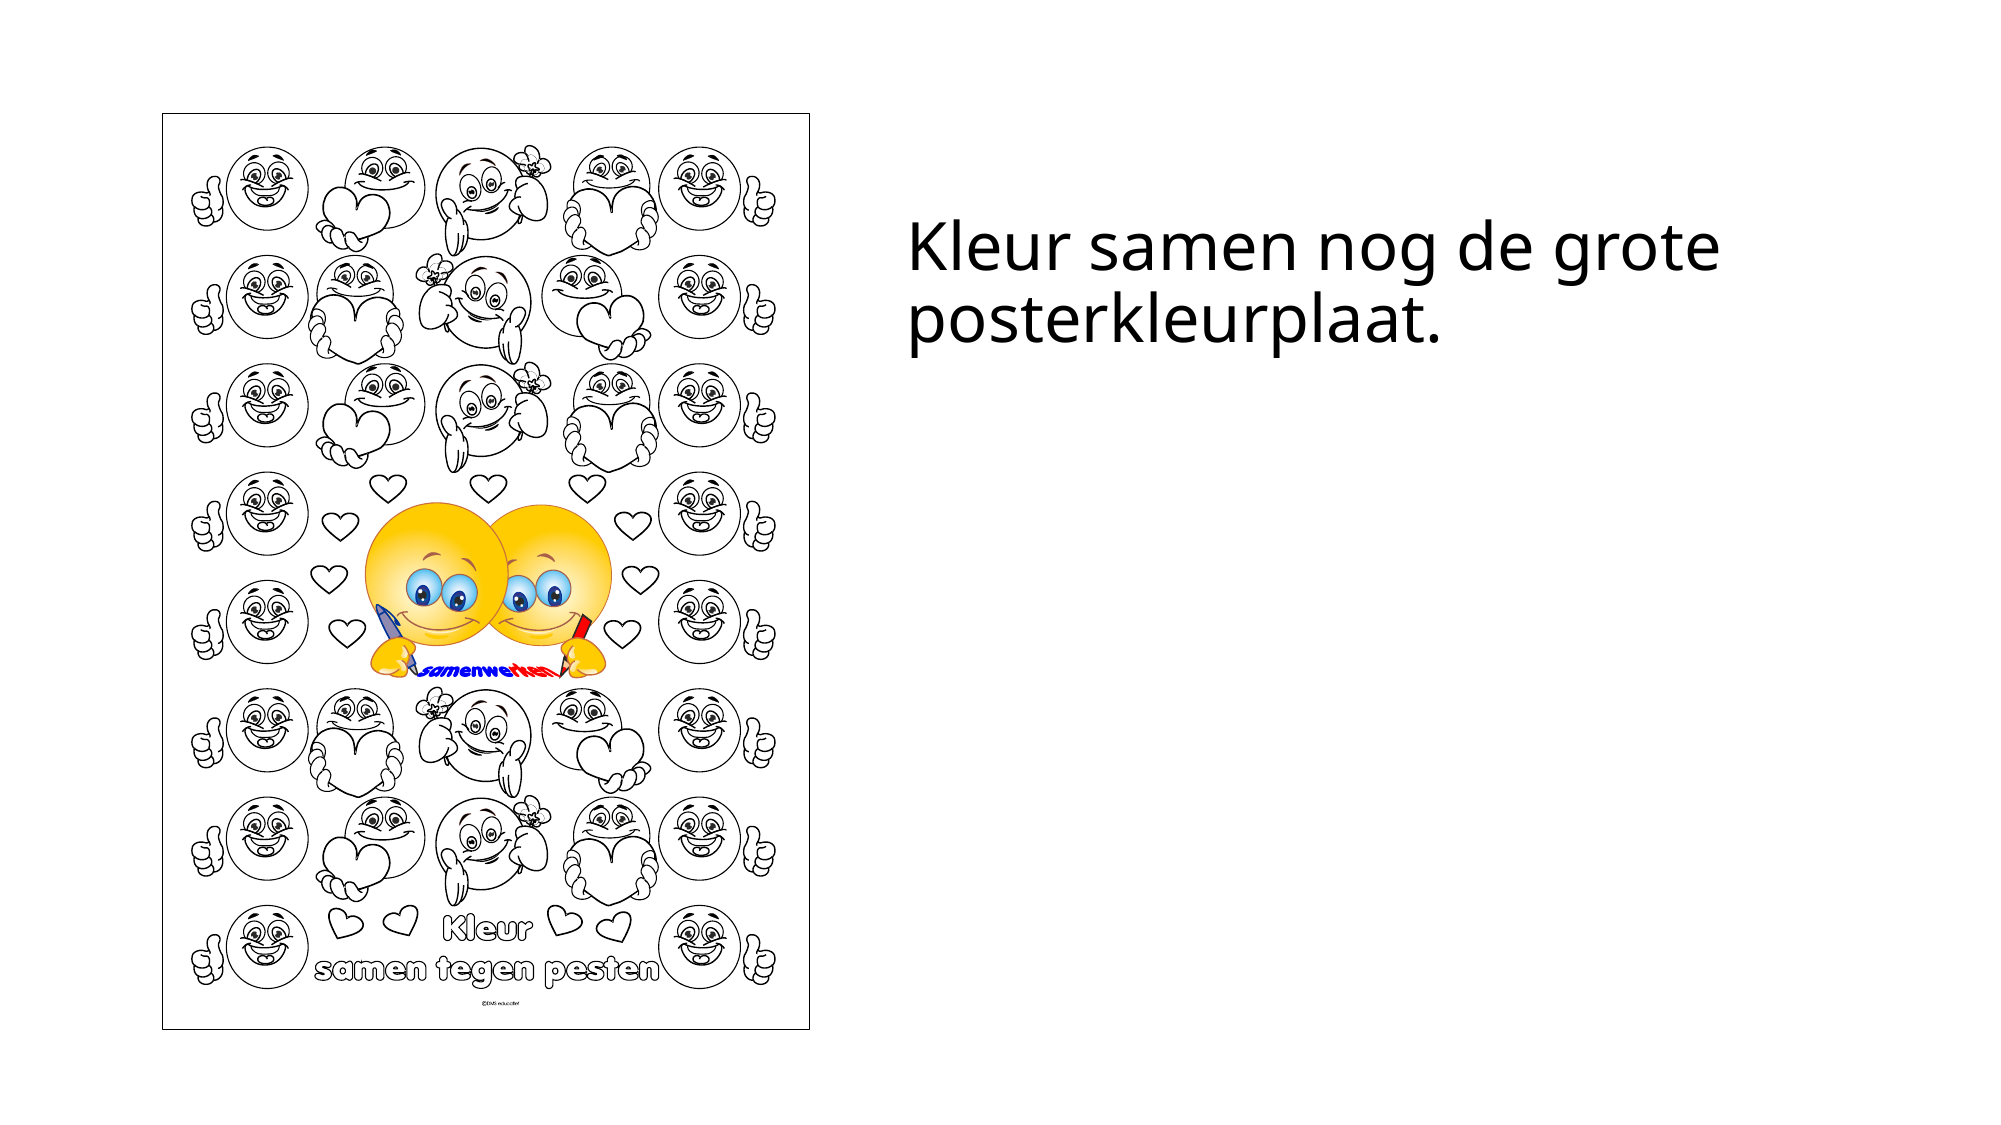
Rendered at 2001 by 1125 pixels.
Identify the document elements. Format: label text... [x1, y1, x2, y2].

text_box Kleur samen nog de grote posterkleurplaat. [891, 168, 1796, 401]
picture [161, 113, 810, 1030]
